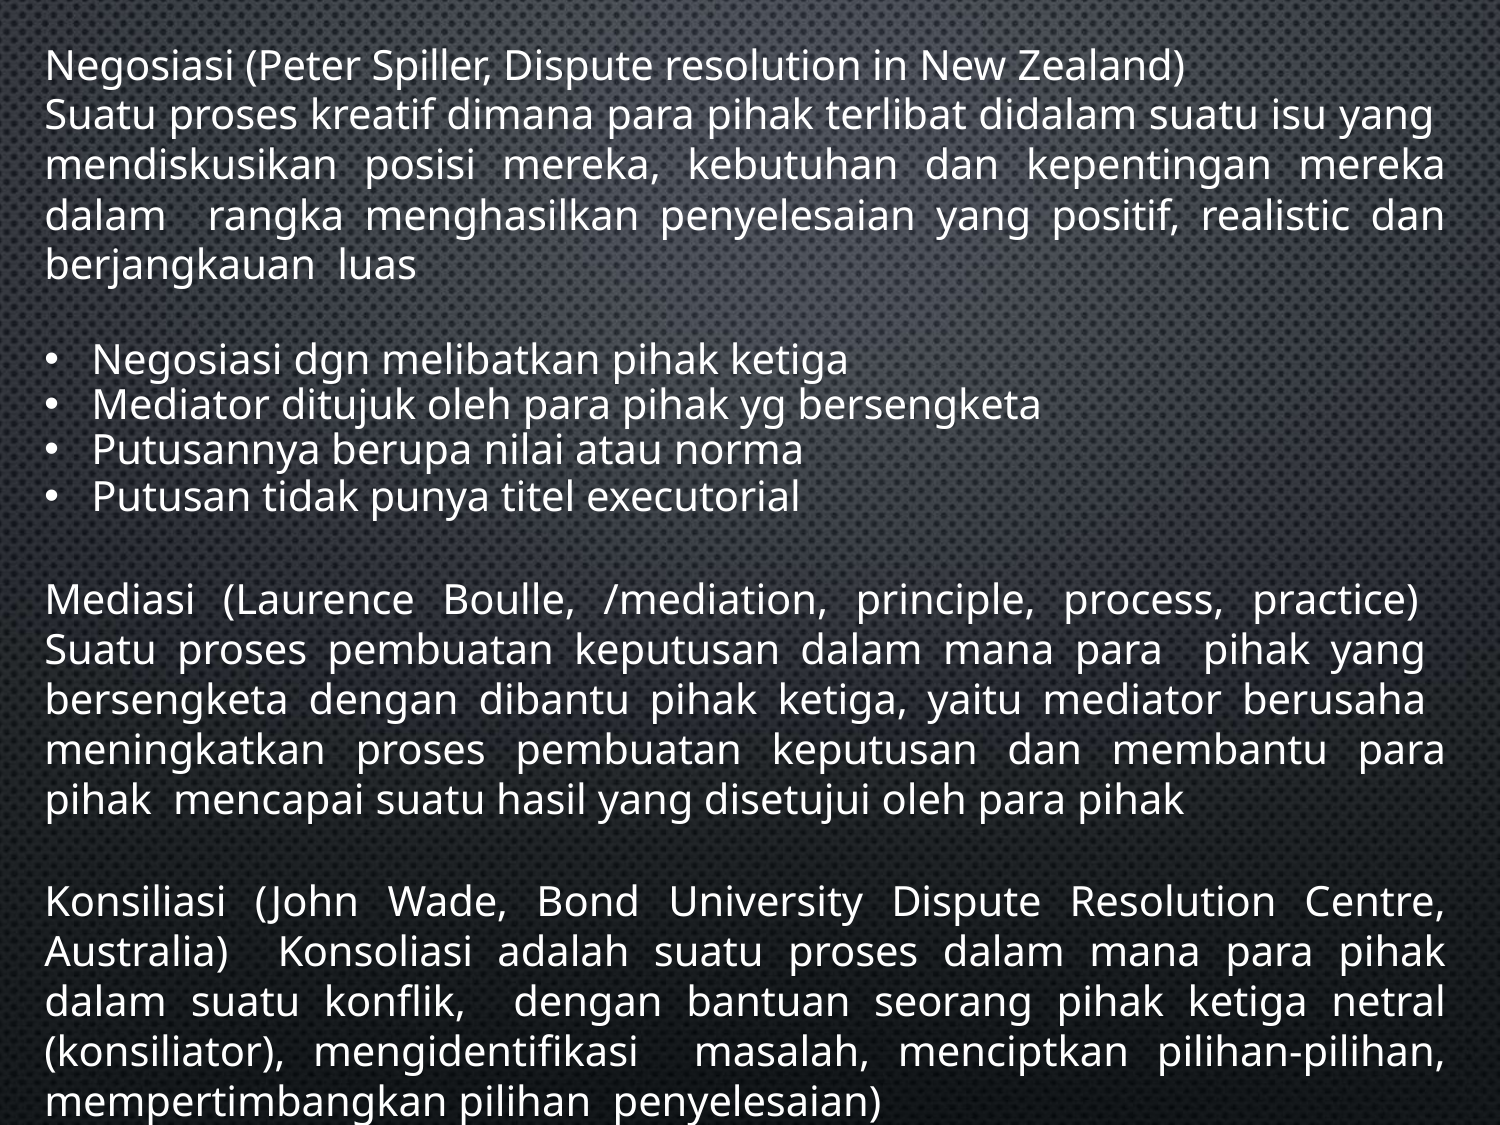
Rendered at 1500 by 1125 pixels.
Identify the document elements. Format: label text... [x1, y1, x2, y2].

text_box Negosiasi (Peter Spiller, Dispute resolution in New Zealand) Suatu proses kreatif dimana para pihak terlibat didalam suatu isu yang mendiskusikan posisi mereka, kebutuhan dan kepentingan mereka dalam rangka menghasilkan penyelesaian yang positif, realistic dan berjangkauan luas Negosiasi dgn melibatkan pihak ketiga Mediator ditujuk oleh para pihak yg bersengketa Putusannya berupa nilai atau norma Putusan tidak punya titel executorial Mediasi (Laurence Boulle, /mediation, principle, process, practice) Suatu proses pembuatan keputusan dalam mana para pihak yang bersengketa dengan dibantu pihak ketiga, yaitu mediator berusaha meningkatkan proses pembuatan keputusan dan membantu para pihak mencapai suatu hasil yang disetujui oleh para pihak Konsiliasi (John Wade, Bond University Dispute Resolution Centre, Australia) Konsoliasi adalah suatu proses dalam mana para pihak dalam suatu konflik, dengan bantuan seorang pihak ketiga netral (konsiliator), mengidentifikasi masalah, menciptkan pilihan-pilihan, mempertimbangkan pilihan penyelesaian) [42, 36, 1447, 1125]
picture [0, 0, 1500, 1125]
